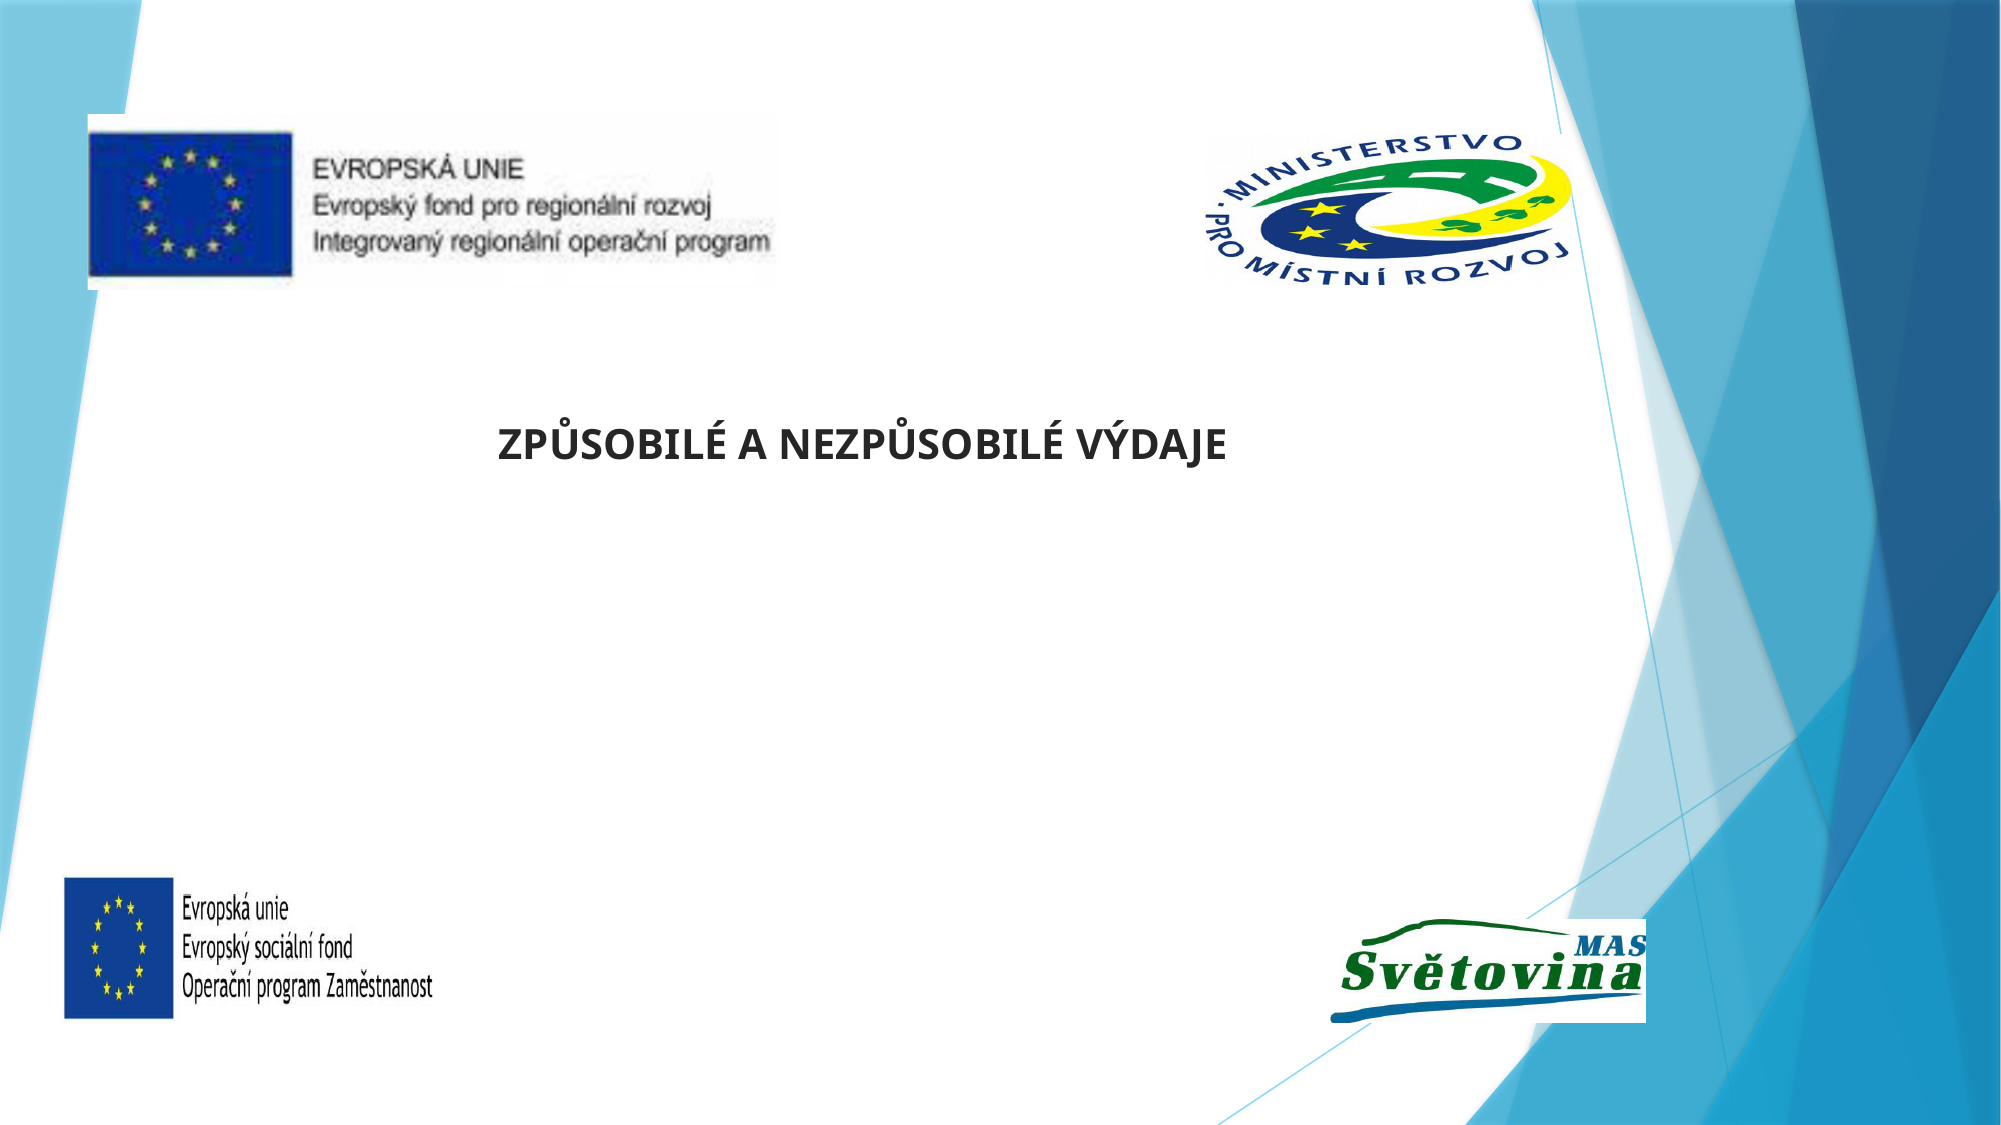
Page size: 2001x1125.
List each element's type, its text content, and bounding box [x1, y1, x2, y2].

picture [1329, 918, 1647, 1024]
picture [1204, 133, 1573, 286]
picture [61, 873, 433, 1024]
subtitle ZPŮSOBILÉ A NEZPŮSOBILÉ VÝDAJE [247, 339, 1598, 766]
picture [87, 113, 780, 291]
